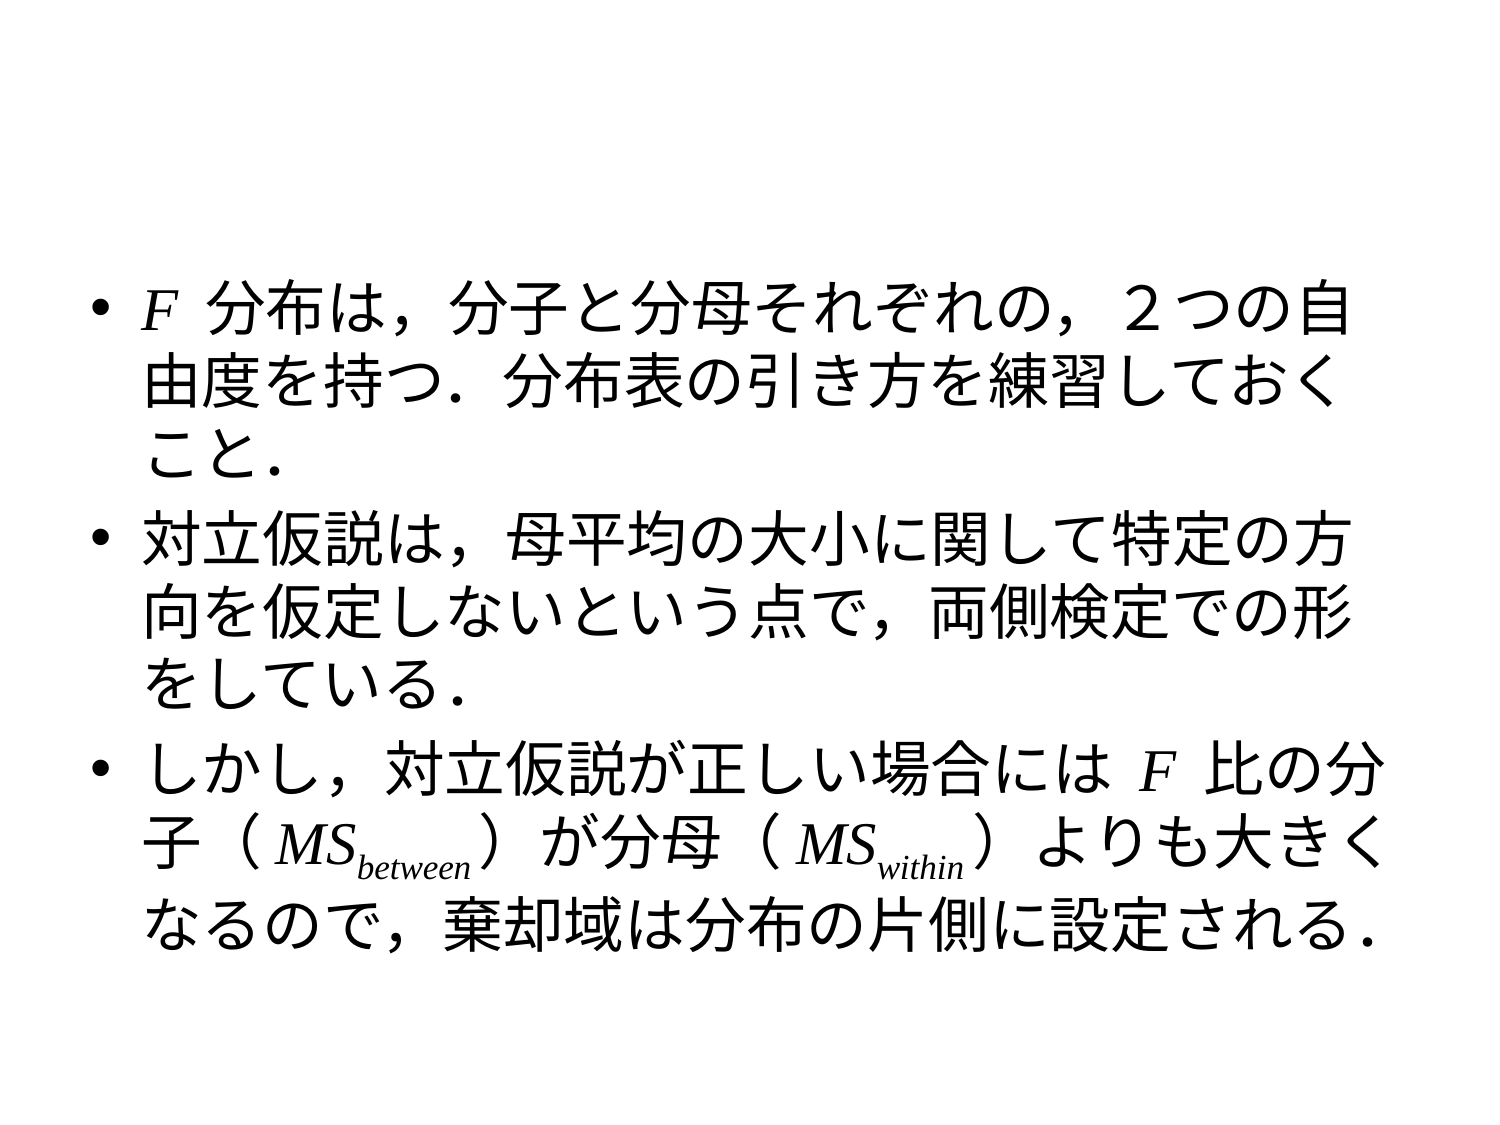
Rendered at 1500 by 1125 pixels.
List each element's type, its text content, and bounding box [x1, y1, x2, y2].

list F 分布は，分子と分母それぞれの，２つの自由度を持つ．分布表の引き方を練習しておくこと． 対立仮説は，母平均の大小に関して特定の方向を仮定しないという点で，両側検定での形をしている． しかし，対立仮説が正しい場合には F 比の分子（MSbetween）が分母（MSwithin）よりも大きくなるので，棄却域は分布の片側に設定される． [75, 262, 1425, 1005]
